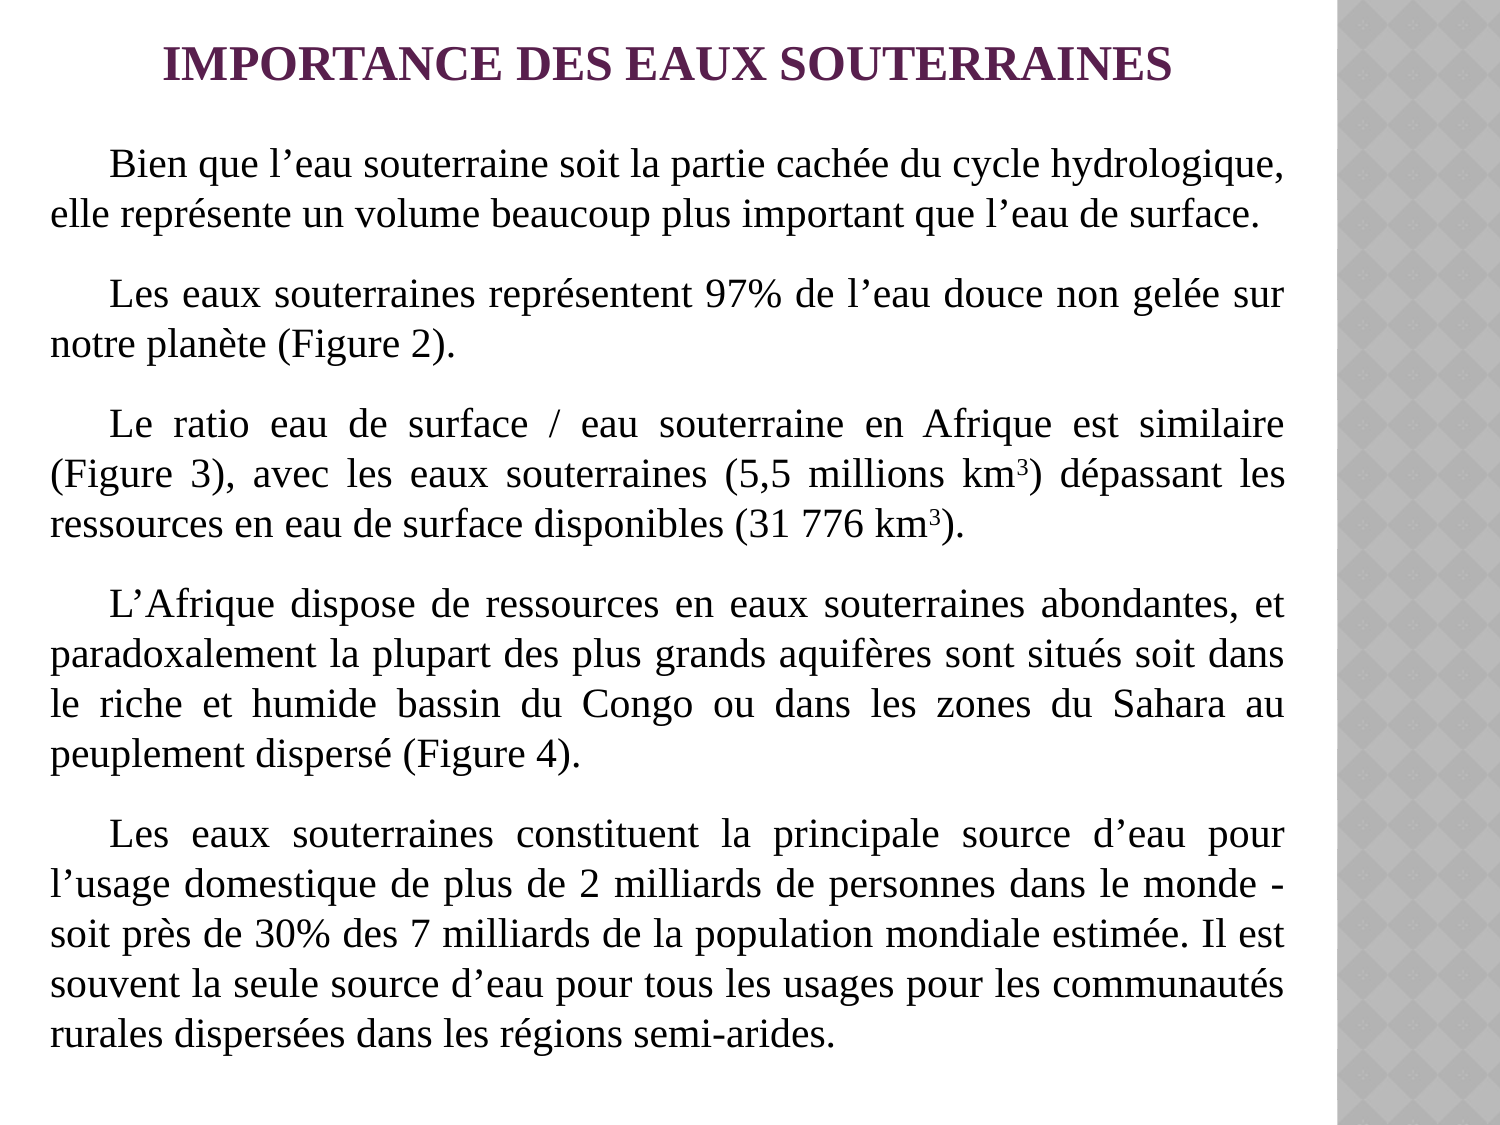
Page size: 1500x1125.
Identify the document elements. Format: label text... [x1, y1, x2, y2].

text_box IMPORTANCE DES EAUX SOUTERRAINES [117, 23, 1219, 99]
text_box Bien que l’eau souterraine soit la partie cachée du cycle hydrologique, elle représente un volume beaucoup plus important que l’eau de surface. Les eaux souterraines représentent 97% de l’eau douce non gelée sur notre planète (Figure 2). Le ratio eau de surface / eau souterraine en Afrique est similaire (Figure 3), avec les eaux souterraines (5,5 millions km3) dépassant les ressources en eau de surface disponibles (31 776 km3). L’Afrique dispose de ressources en eaux souterraines abondantes, et paradoxalement la plupart des plus grands aquifères sont situés soit dans le riche et humide bassin du Congo ou dans les zones du Sahara au peuplement dispersé (Figure 4). Les eaux souterraines constituent la principale source d’eau pour l’usage domestique de plus de 2 milliards de personnes dans le monde - soit près de 30% des 7 milliards de la population mondiale estimée. Il est souvent la seule source d’eau pour tous les usages pour les communautés rurales dispersées dans les régions semi-arides. [35, 128, 1301, 1064]
